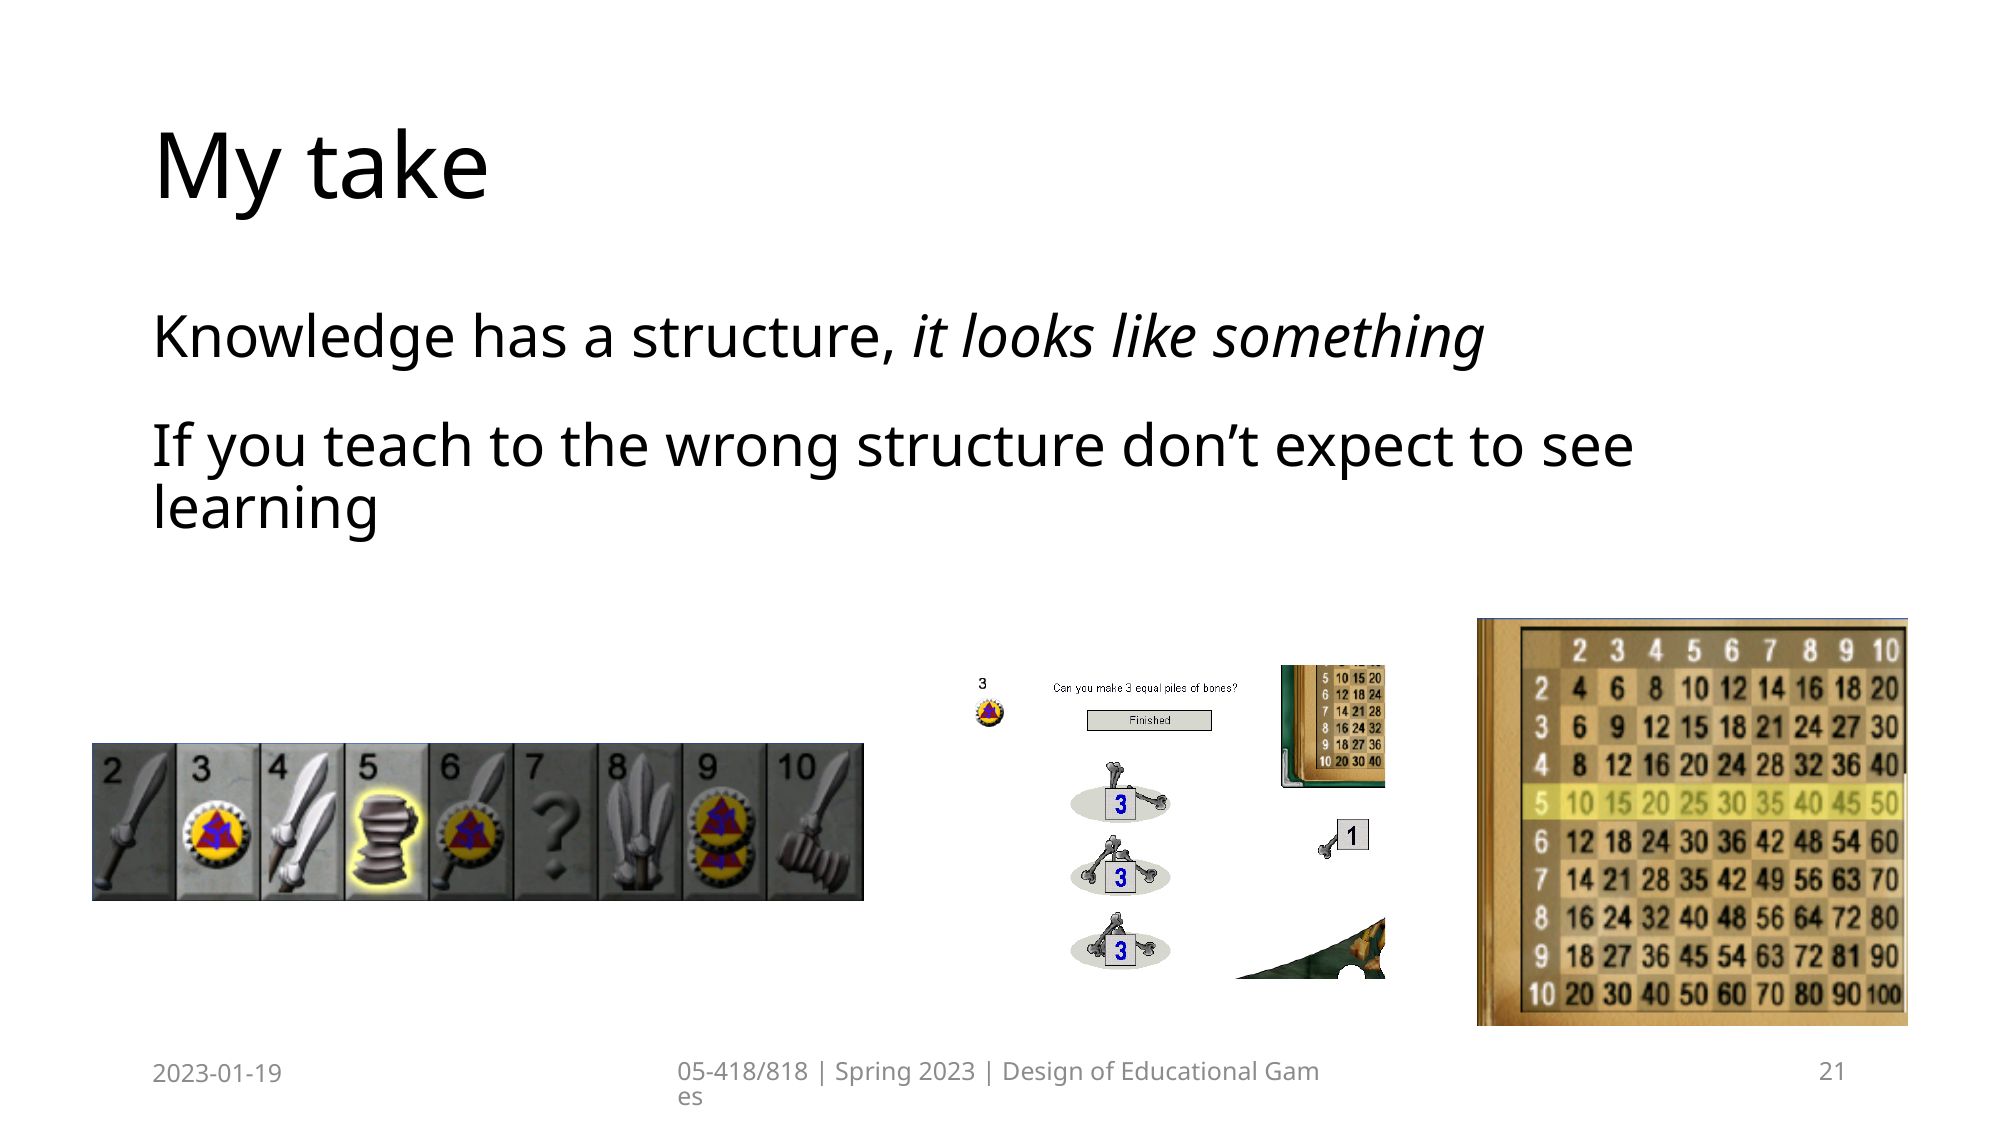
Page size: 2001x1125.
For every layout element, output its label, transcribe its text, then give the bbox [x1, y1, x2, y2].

list Knowledge has a structure, it looks like something If you teach to the wrong structure don’t expect to see learning [137, 299, 1863, 1014]
picture [956, 665, 1386, 979]
title My take [137, 59, 1863, 278]
slide_number 21 [1412, 1042, 1863, 1103]
picture [91, 743, 864, 901]
footer 05-418/818 | Spring 2023 | Design of Educational Games [662, 1042, 1338, 1103]
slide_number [137, 1042, 588, 1103]
picture [1477, 618, 1908, 1026]
